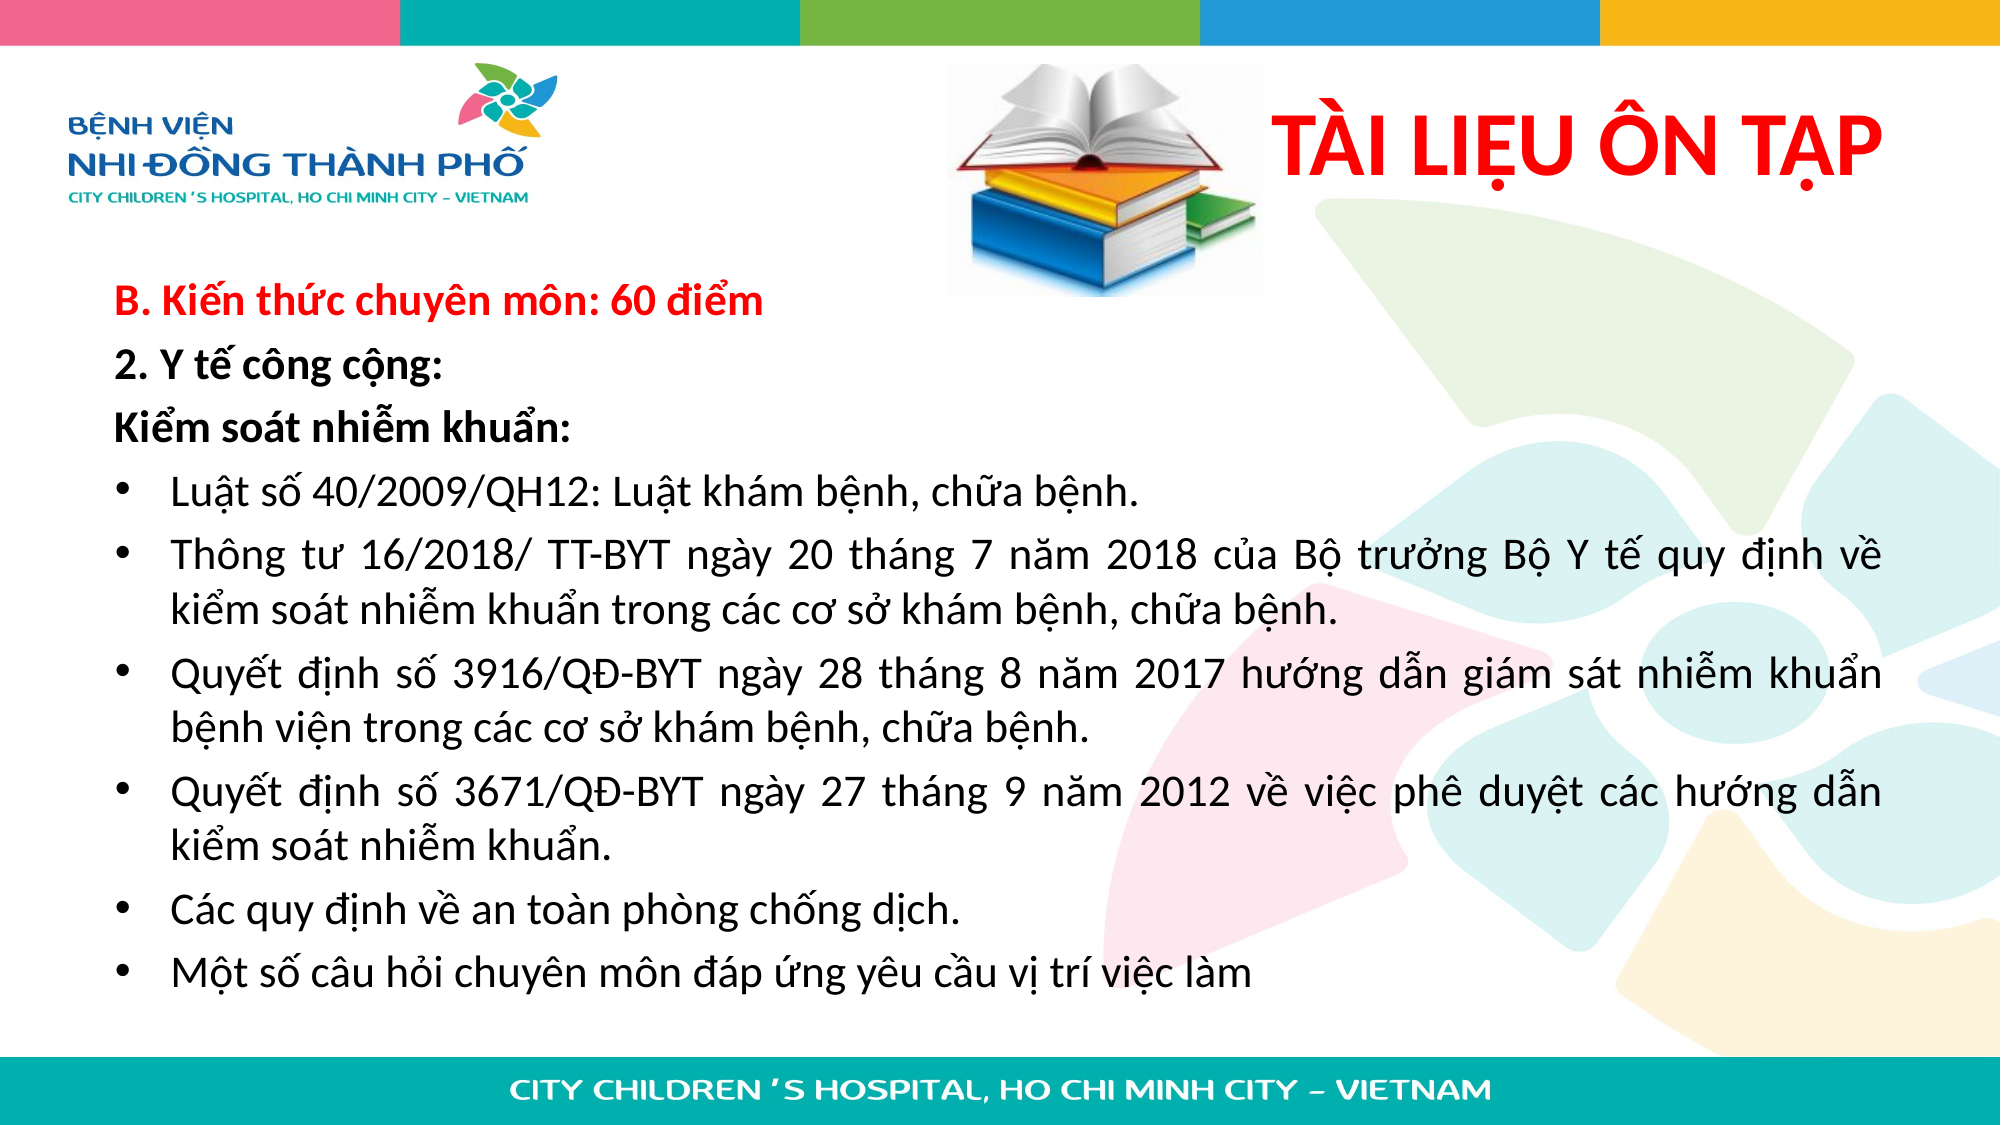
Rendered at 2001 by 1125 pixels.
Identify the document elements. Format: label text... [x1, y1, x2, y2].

list B. Kiến thức chuyên môn: 60 điểm 2. Y tế công cộng: Kiểm soát nhiễm khuẩn: Luật số 40/2009/QH12: Luật khám bệnh, chữa bệnh. Thông tư 16/2018/ TT-BYT ngày 20 tháng 7 năm 2018 của Bộ trưởng Bộ Y tế quy định về kiểm soát nhiễm khuẩn trong các cơ sở khám bệnh, chữa bệnh. Quyết định số 3916/QĐ-BYT ngày 28 tháng 8 năm 2017 hướng dẫn giám sát nhiễm khuẩn bệnh viện trong các cơ sở khám bệnh, chữa bệnh. Quyết định số 3671/QĐ-BYT ngày 27 tháng 9 năm 2012 về việc phê duyệt các hướng dẫn kiểm soát nhiễm khuẩn. Các quy định về an toàn phòng chống dịch. Một số câu hỏi chuyên môn đáp ứng yêu cầu vị trí việc làm [99, 262, 1900, 1005]
title TÀI LIỆU ÔN TẬP [99, 45, 1900, 233]
picture [0, 0, 2000, 1125]
